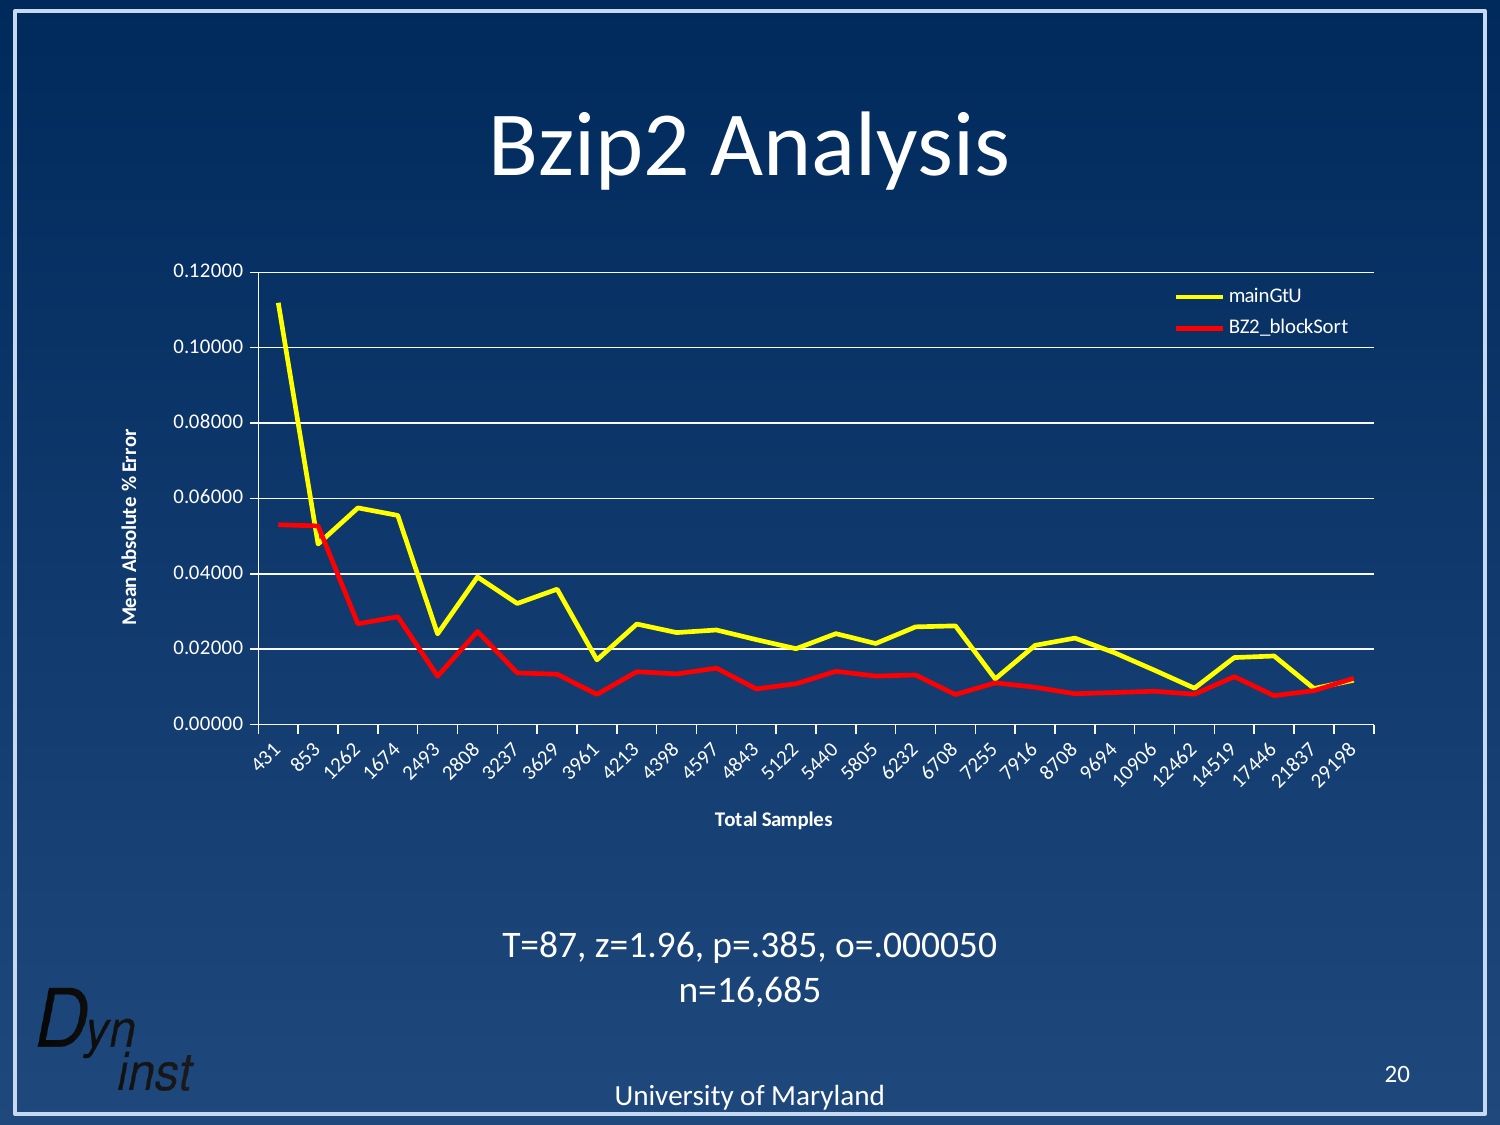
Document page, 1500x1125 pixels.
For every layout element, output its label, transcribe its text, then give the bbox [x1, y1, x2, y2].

slide_number 20 [1074, 1042, 1425, 1103]
title Bzip2 Analysis [75, 45, 1425, 233]
text_box T=87, z=1.96, p=.385, o=.000050 n=16,685 [487, 912, 1013, 1018]
chart [87, 249, 1401, 863]
